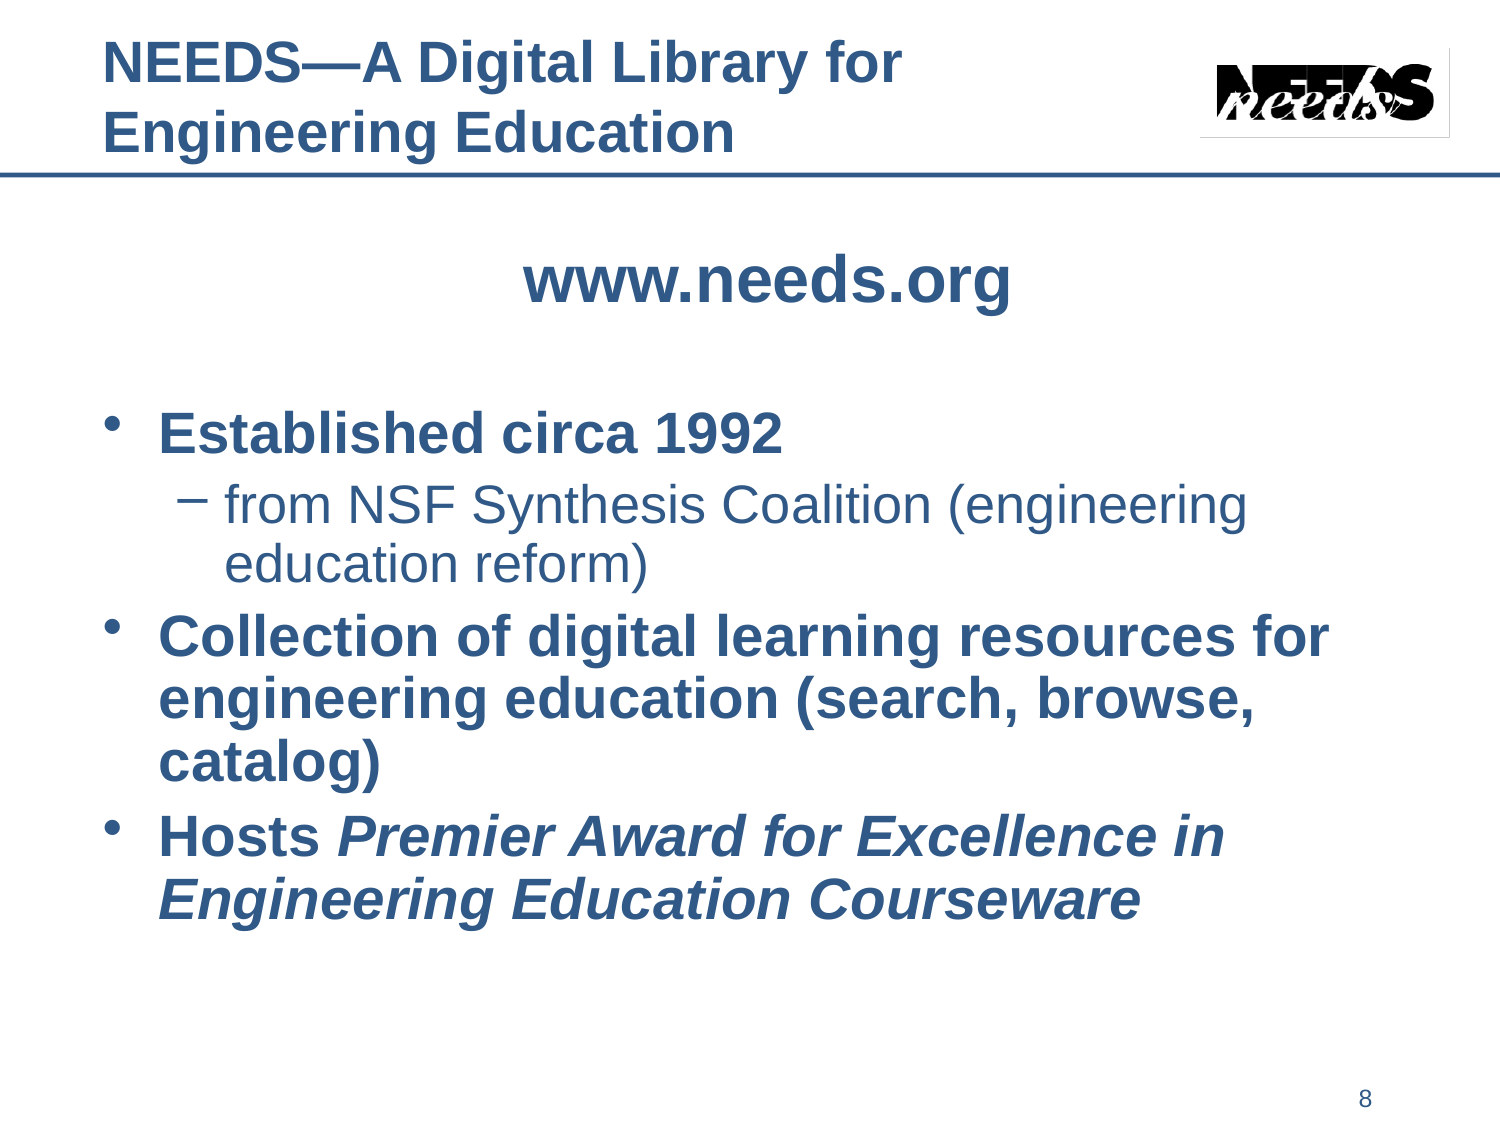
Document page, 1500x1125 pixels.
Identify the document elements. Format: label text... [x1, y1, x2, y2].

list www.needs.org Established circa 1992 from NSF Synthesis Coalition (engineering education reform) Collection of digital learning resources for engineering education (search, browse, catalog) Hosts Premier Award for Excellence in Engineering Education Courseware [87, 237, 1450, 1075]
title NEEDS—A Digital Library for Engineering Education [87, 37, 1100, 150]
picture [1199, 47, 1451, 138]
slide_number 8 [1025, 1075, 1388, 1113]
